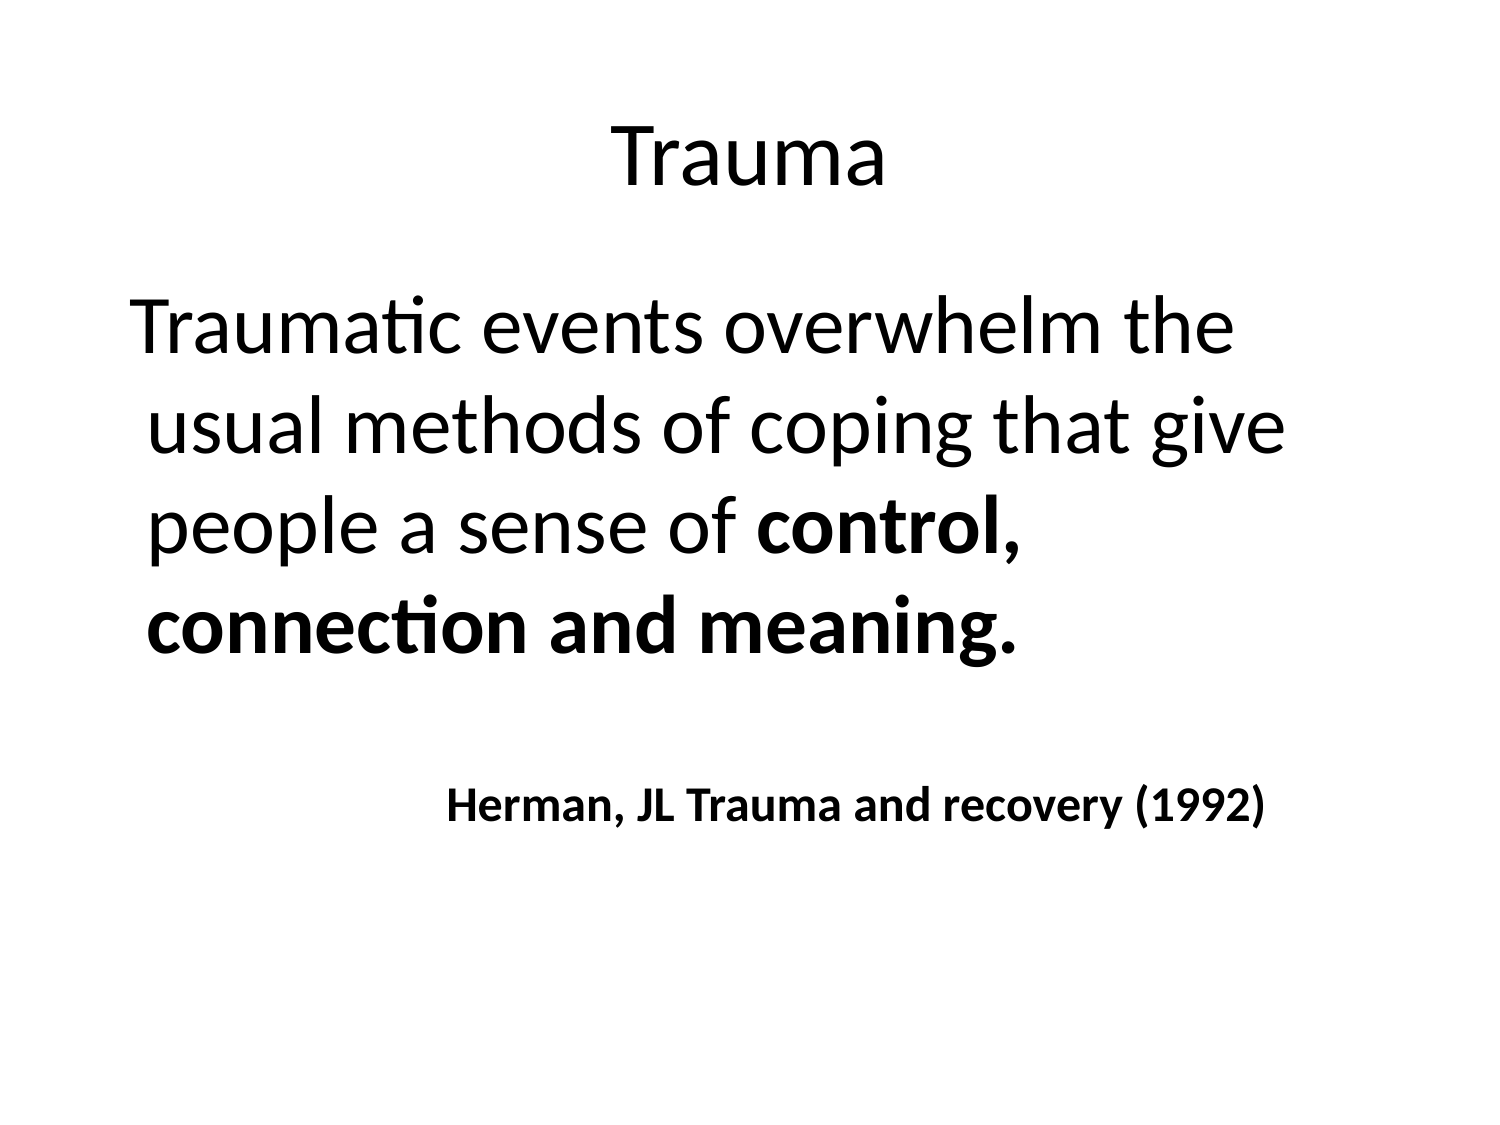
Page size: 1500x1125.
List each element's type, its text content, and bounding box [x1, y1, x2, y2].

title Trauma [112, 54, 1388, 244]
list Traumatic events overwhelm the usual methods of coping that give people a sense of control, connection and meaning. Herman, JL Trauma and recovery (1992) [75, 262, 1425, 1005]
